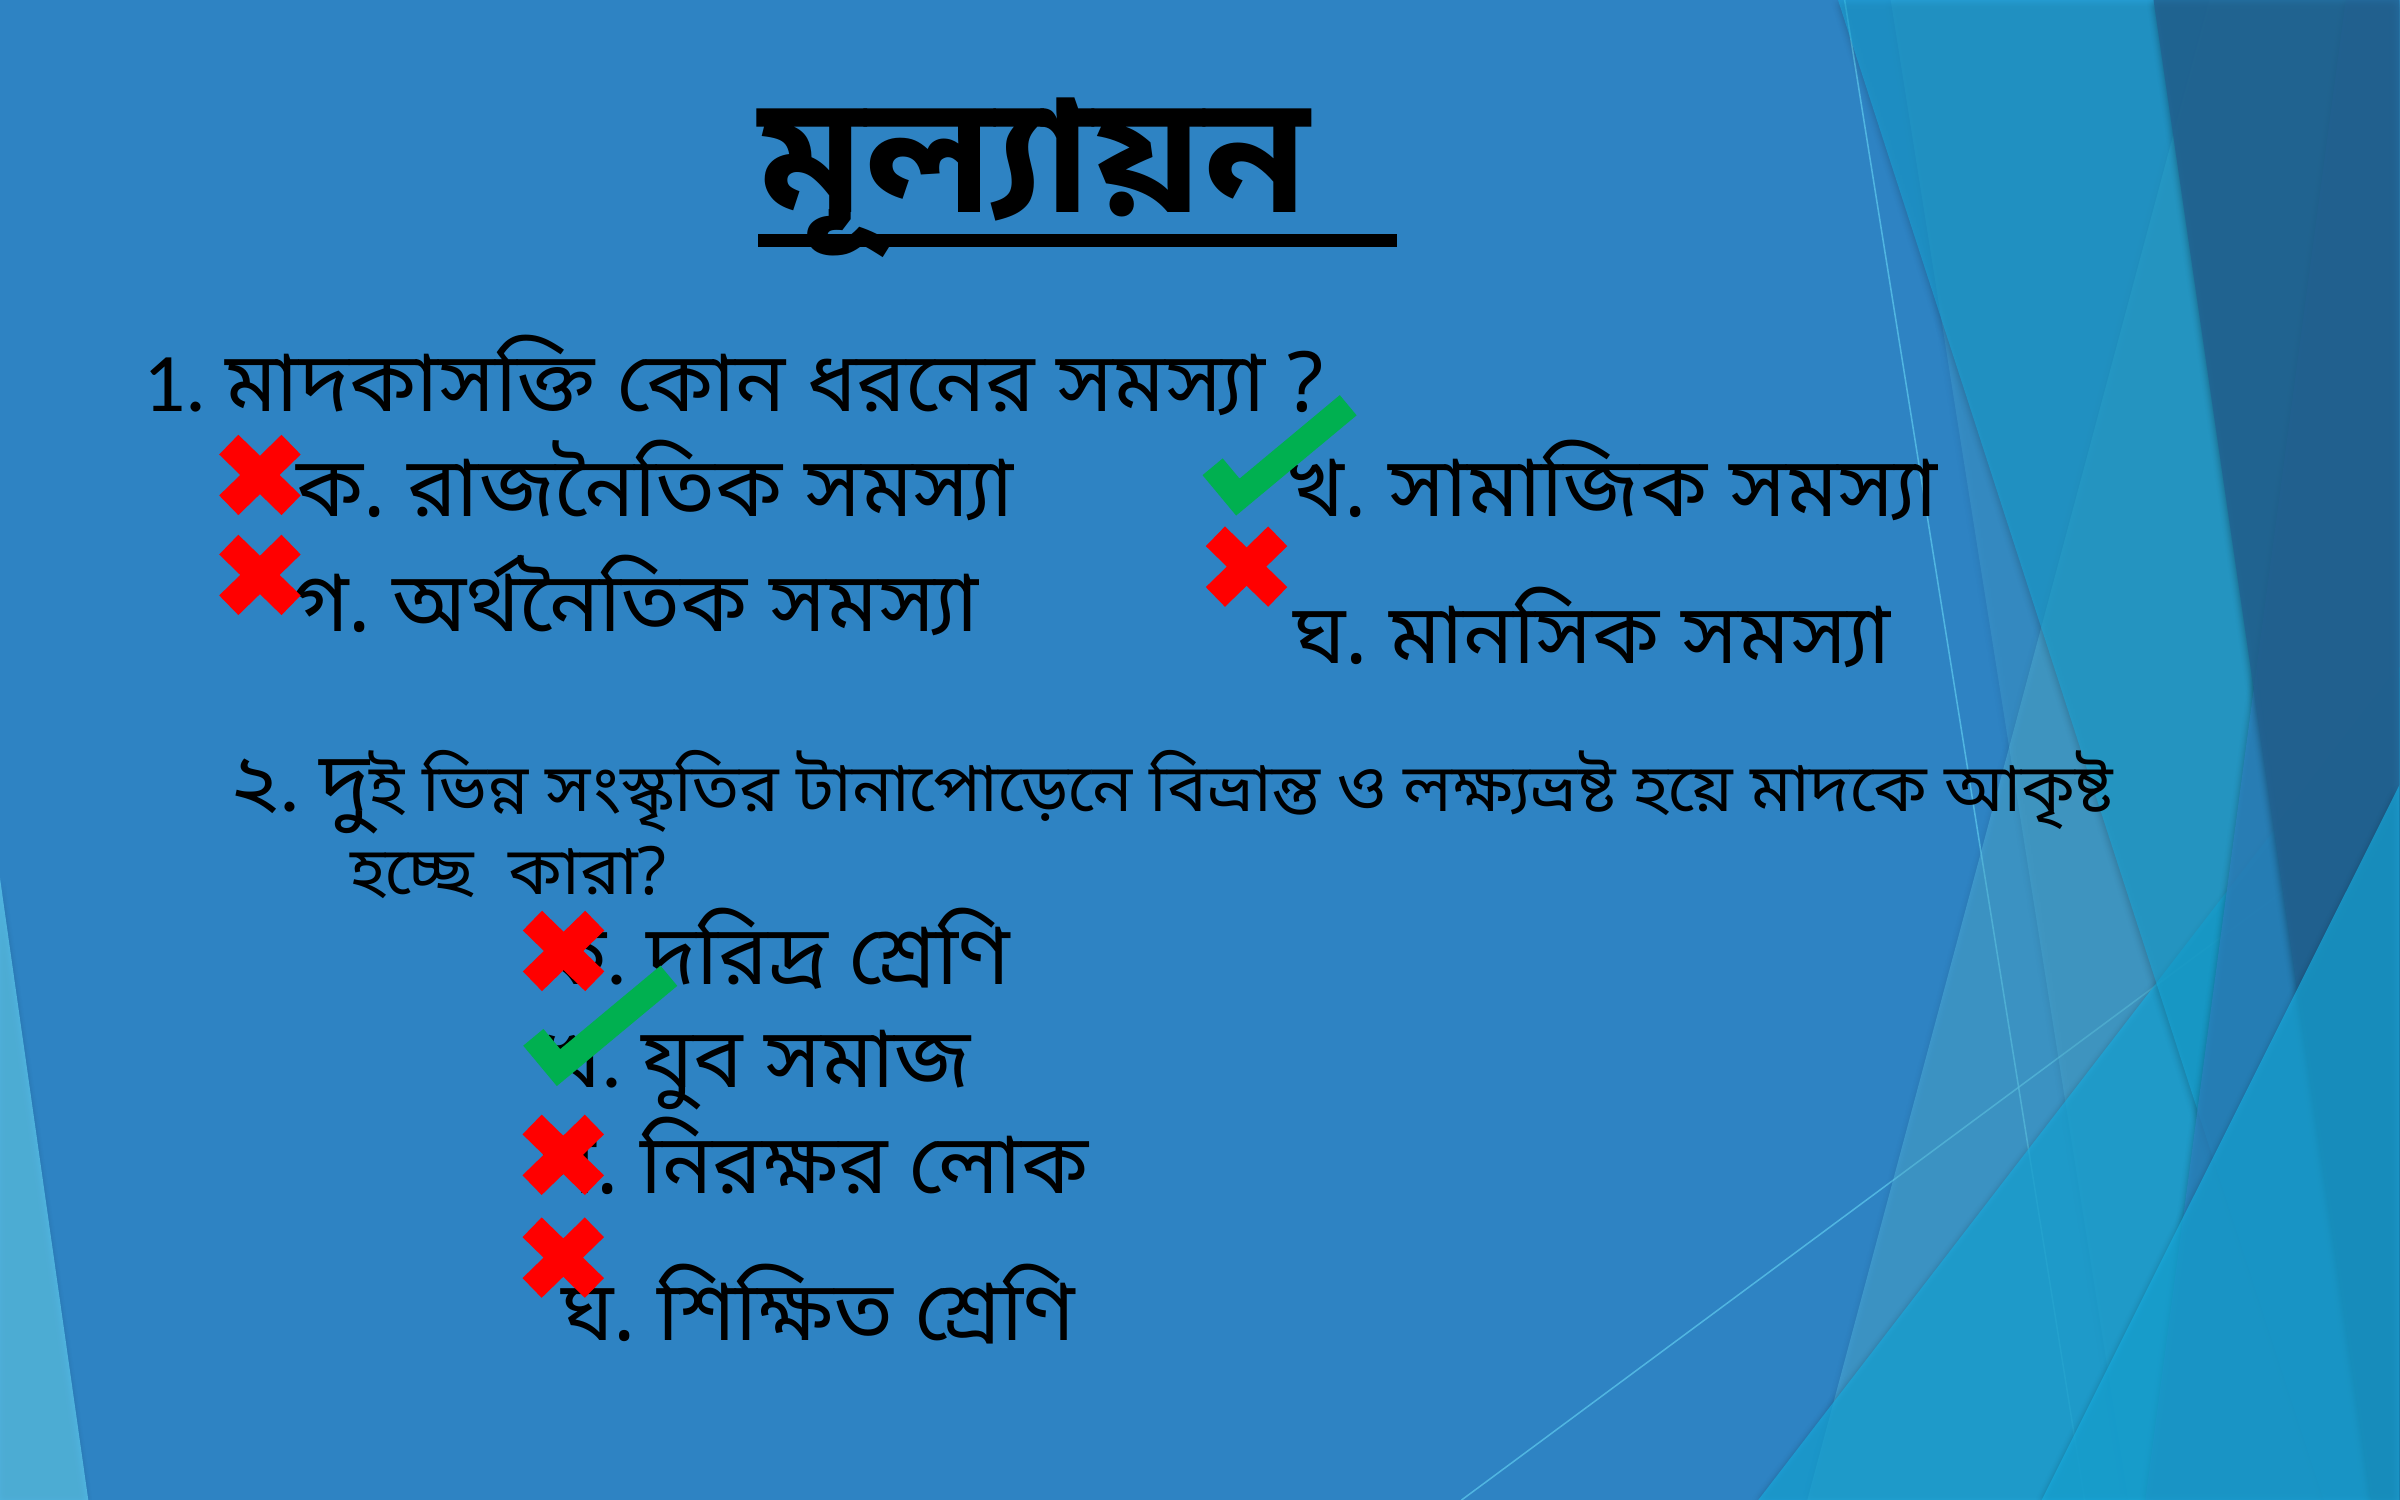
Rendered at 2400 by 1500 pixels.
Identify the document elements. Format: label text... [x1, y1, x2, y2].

text_box ক. দরিদ্র শ্রেণি [516, 885, 1234, 1019]
text_box [522, 1114, 604, 1196]
text_box [1202, 395, 1357, 516]
text_box মূল্যায়ন [514, 37, 1641, 254]
text_box ঘ. শিক্ষিত শ্রেণি [516, 1240, 1500, 1375]
text_box 1. মাদকাসক্তি কোন ধরনের সমস্যা ? ২. দুই ভিন্ন সংস্কৃতির টানাপোড়েনে বিভ্রান্ত ও লক্ষ্যভ্রষ্ট হয়ে মাদকে আকৃষ্ট হচ্ছে কারা? [119, 316, 2247, 1490]
text_box [219, 534, 301, 616]
text_box গ. নিরক্ষর লোক [518, 1093, 1400, 1227]
text_box [523, 965, 678, 1087]
text_box খ. যুব সমাজ [519, 987, 1461, 1122]
text_box ক. রাজনৈতিক সমস্যা [194, 416, 1137, 550]
text_box গ. অর্থনৈতিক সমস্যা [154, 509, 1068, 688]
text_box খ. সামাজিক সমস্যা [1233, 416, 1992, 551]
text_box [1205, 526, 1288, 607]
text_box [219, 434, 301, 516]
text_box ঘ. মানসিক সমস্যা [1121, 568, 2063, 692]
text_box [522, 1217, 604, 1298]
text_box [522, 910, 605, 992]
